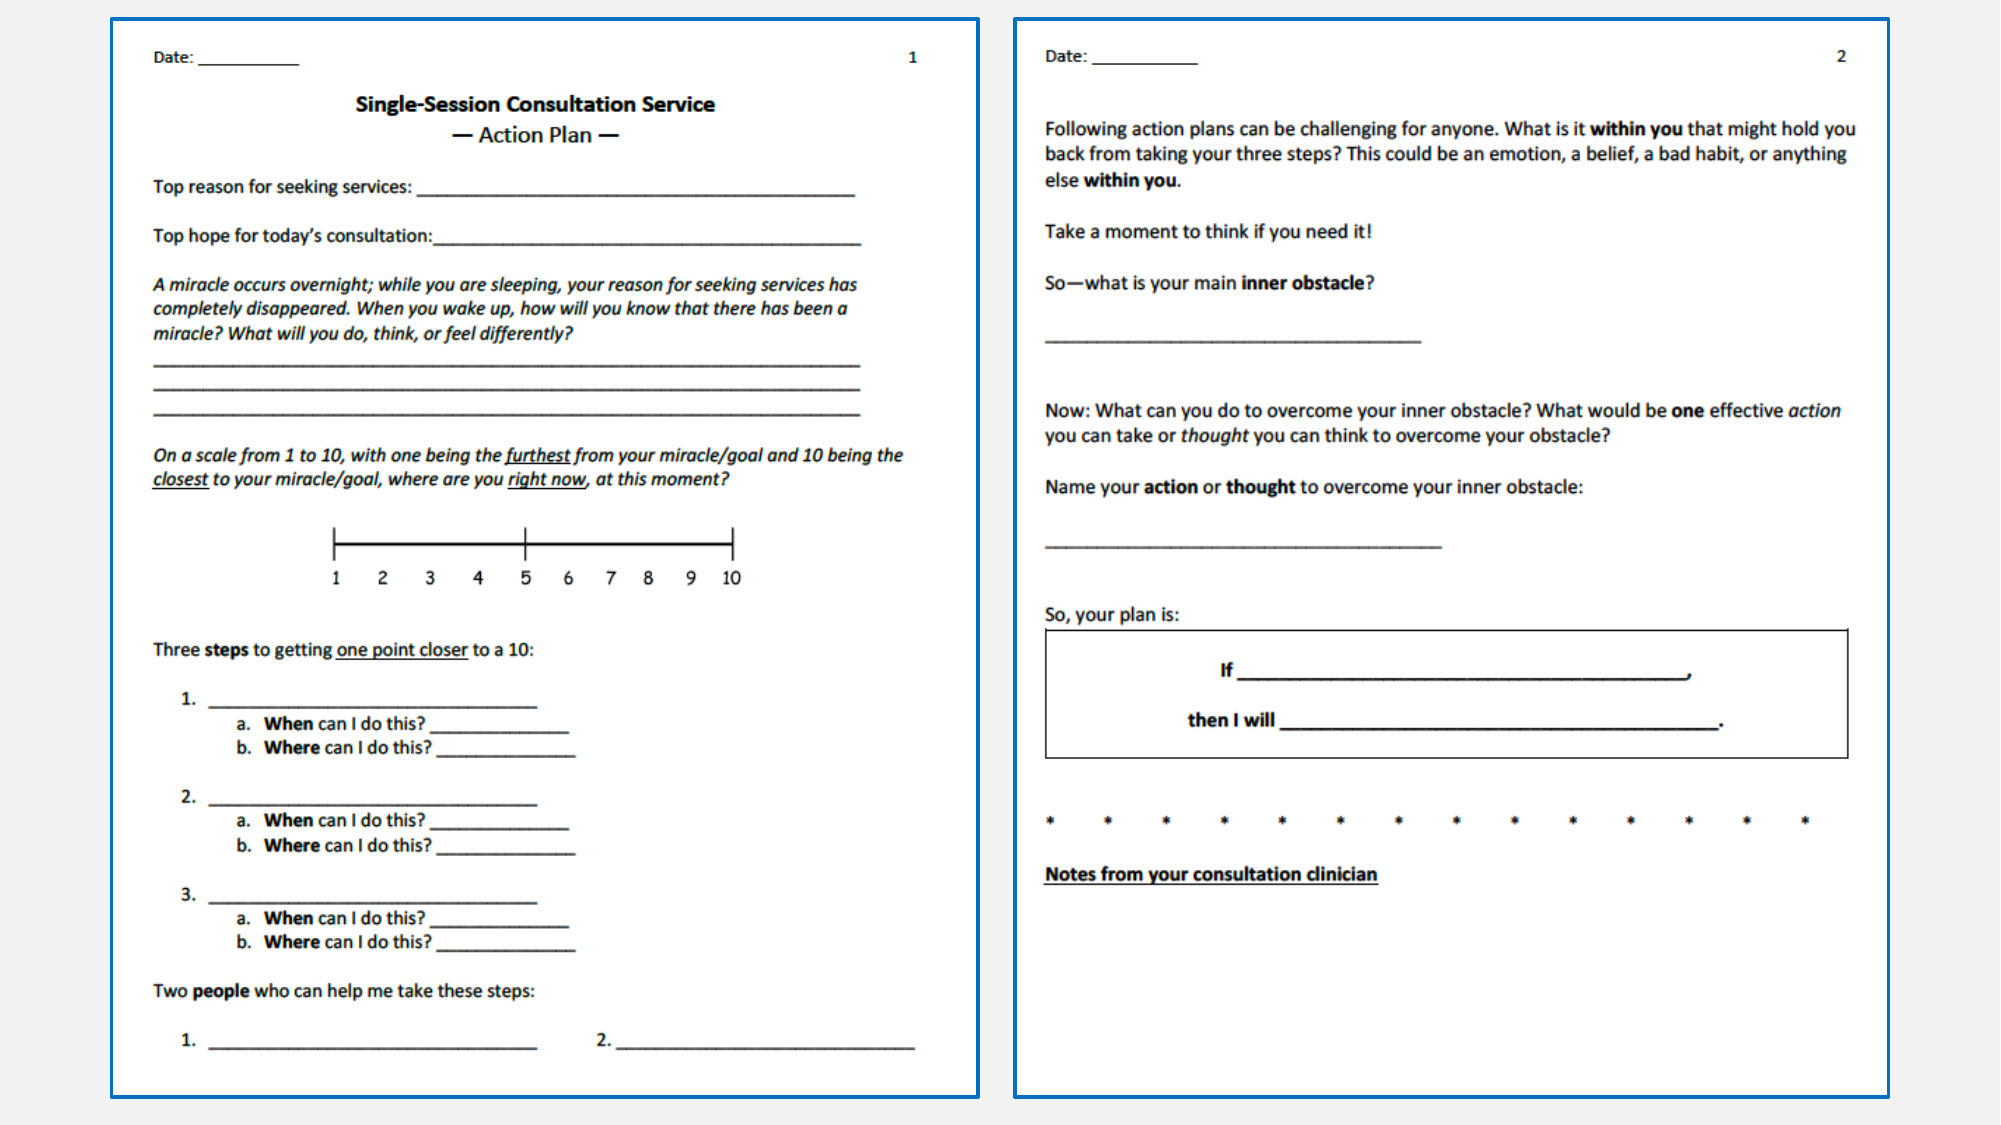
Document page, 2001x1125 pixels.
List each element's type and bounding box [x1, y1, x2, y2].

picture [113, 20, 977, 1095]
picture [1016, 20, 1887, 1095]
